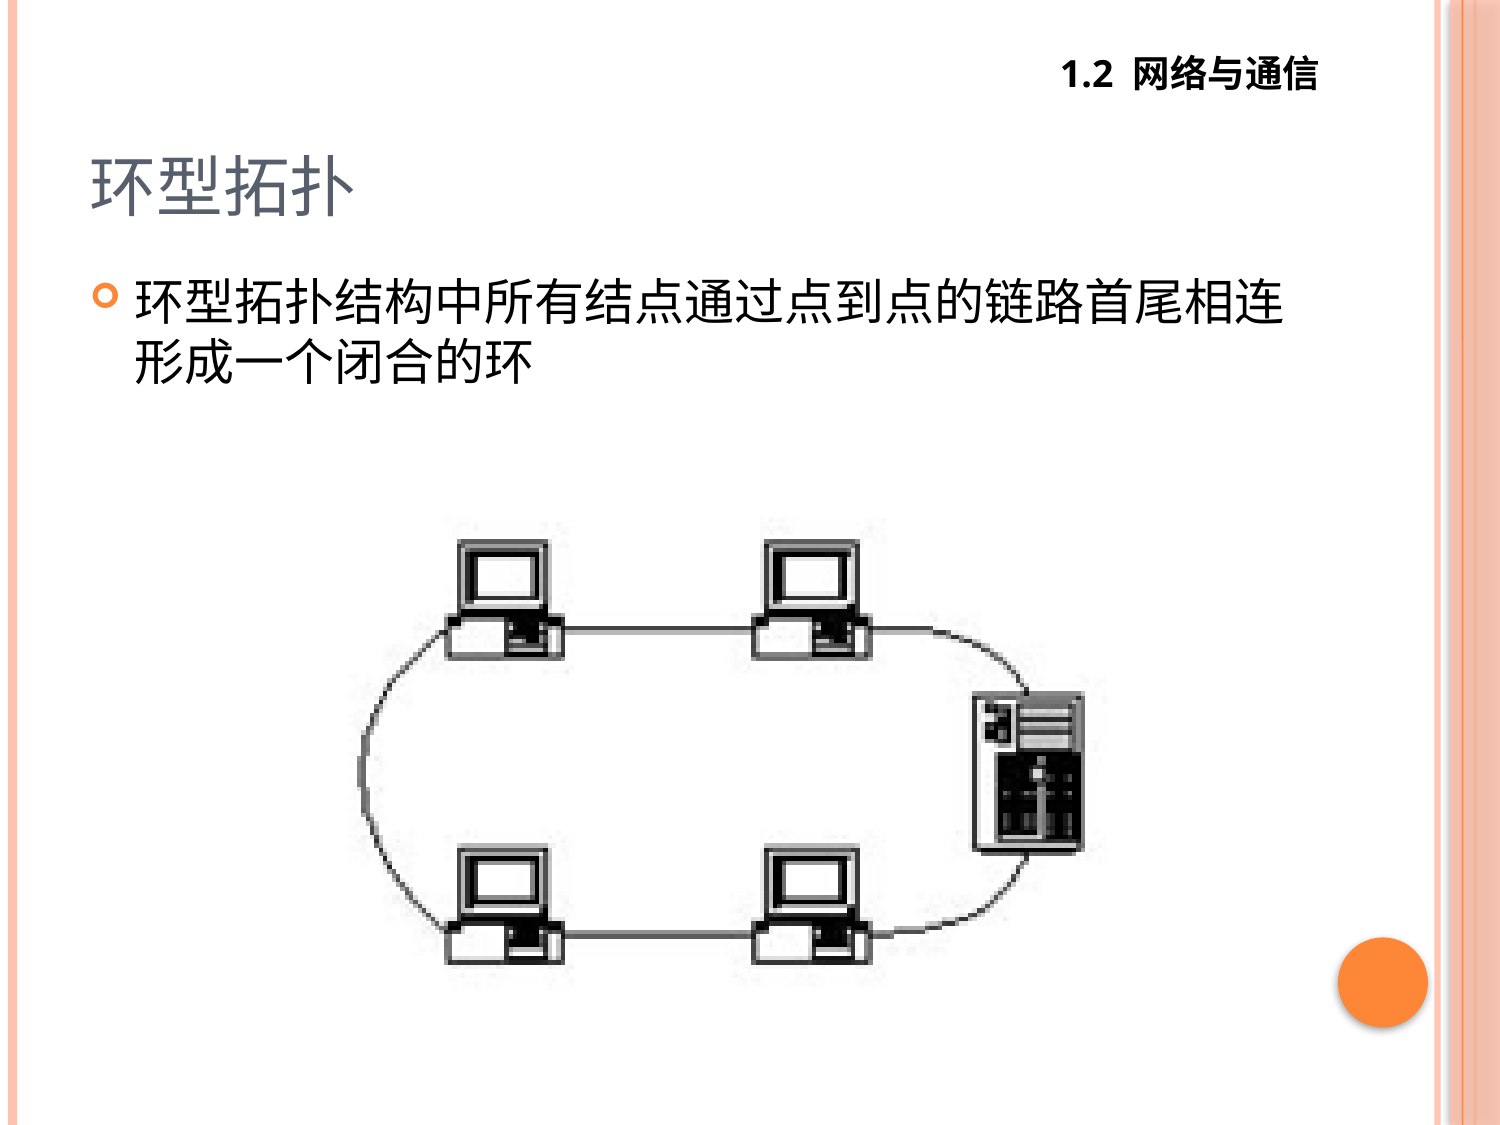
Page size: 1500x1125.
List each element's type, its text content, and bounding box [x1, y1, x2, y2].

list 环型拓扑结构中所有结点通过点到点的链路首尾相连形成一个闭合的环 [75, 262, 1300, 1062]
text_box 1.2 网络与通信 [1045, 42, 1424, 103]
picture [300, 479, 1147, 1001]
title 环型拓扑 [75, 45, 1300, 233]
